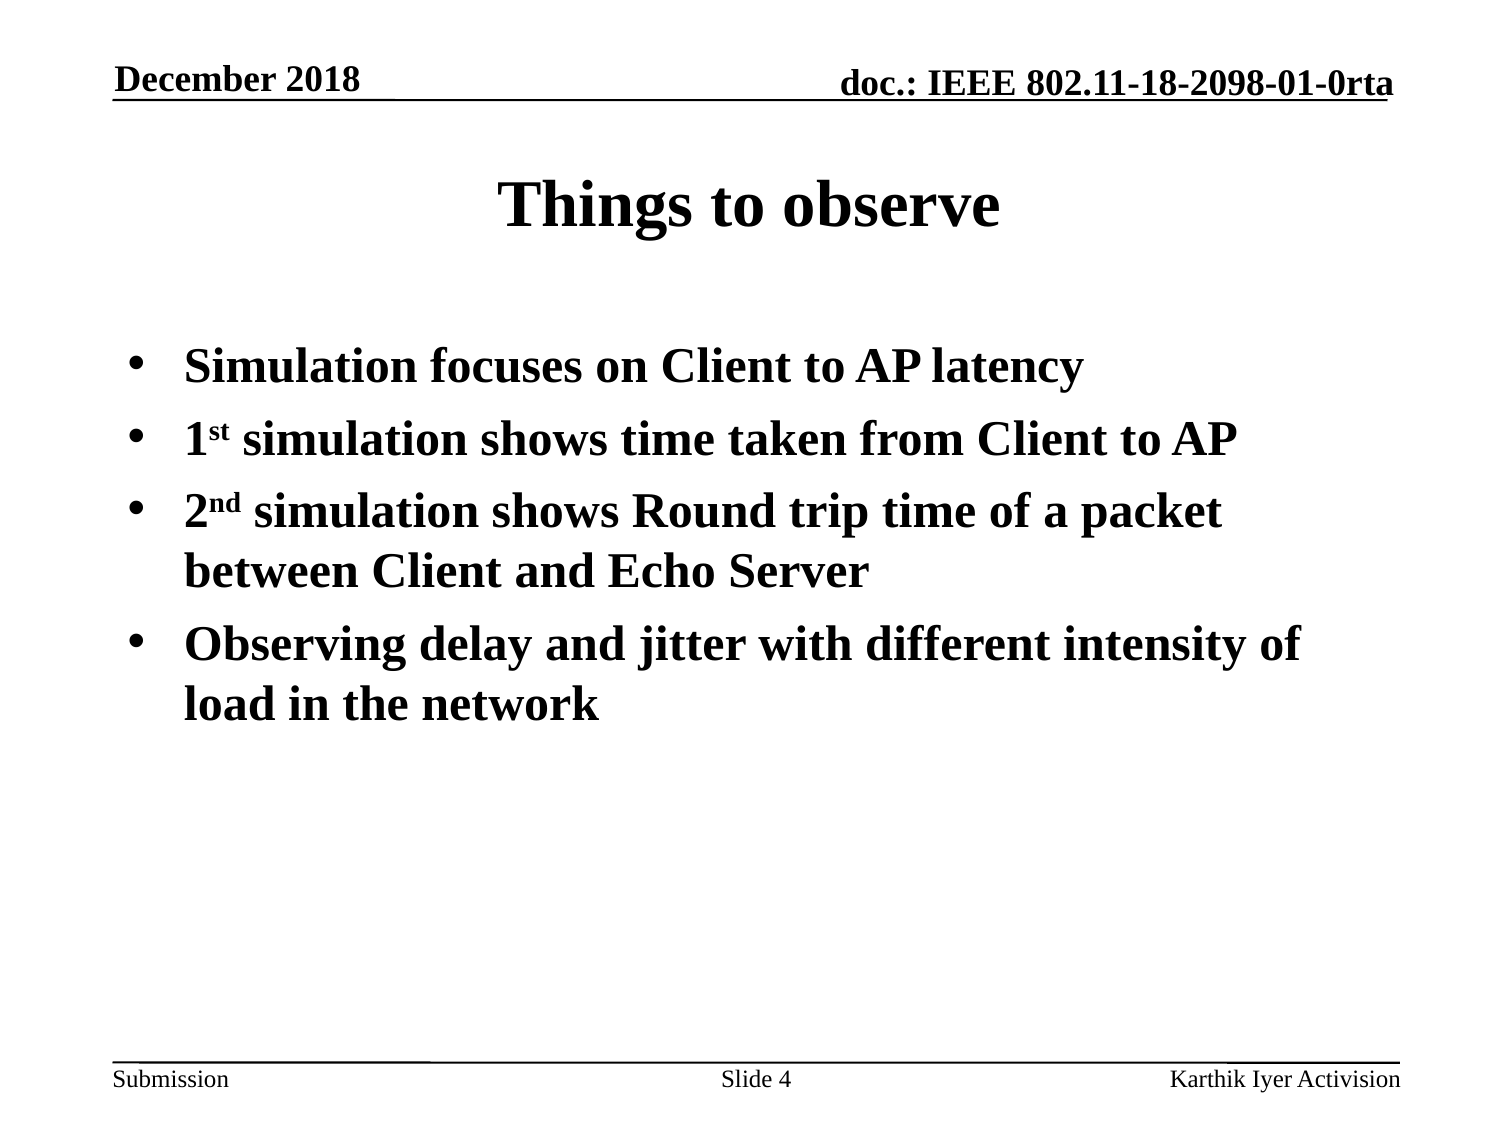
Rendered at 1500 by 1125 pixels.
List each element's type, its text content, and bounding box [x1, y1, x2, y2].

footer Karthik Iyer Activision [878, 1061, 1402, 1093]
list Simulation focuses on Client to AP latency 1st simulation shows time taken from Client to AP 2nd simulation shows Round trip time of a packet between Client and Echo Server Observing delay and jitter with different intensity of load in the network [112, 324, 1388, 1000]
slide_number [114, 54, 423, 100]
slide_number Slide 4 [712, 1061, 800, 1123]
title Things to observe [112, 112, 1388, 288]
